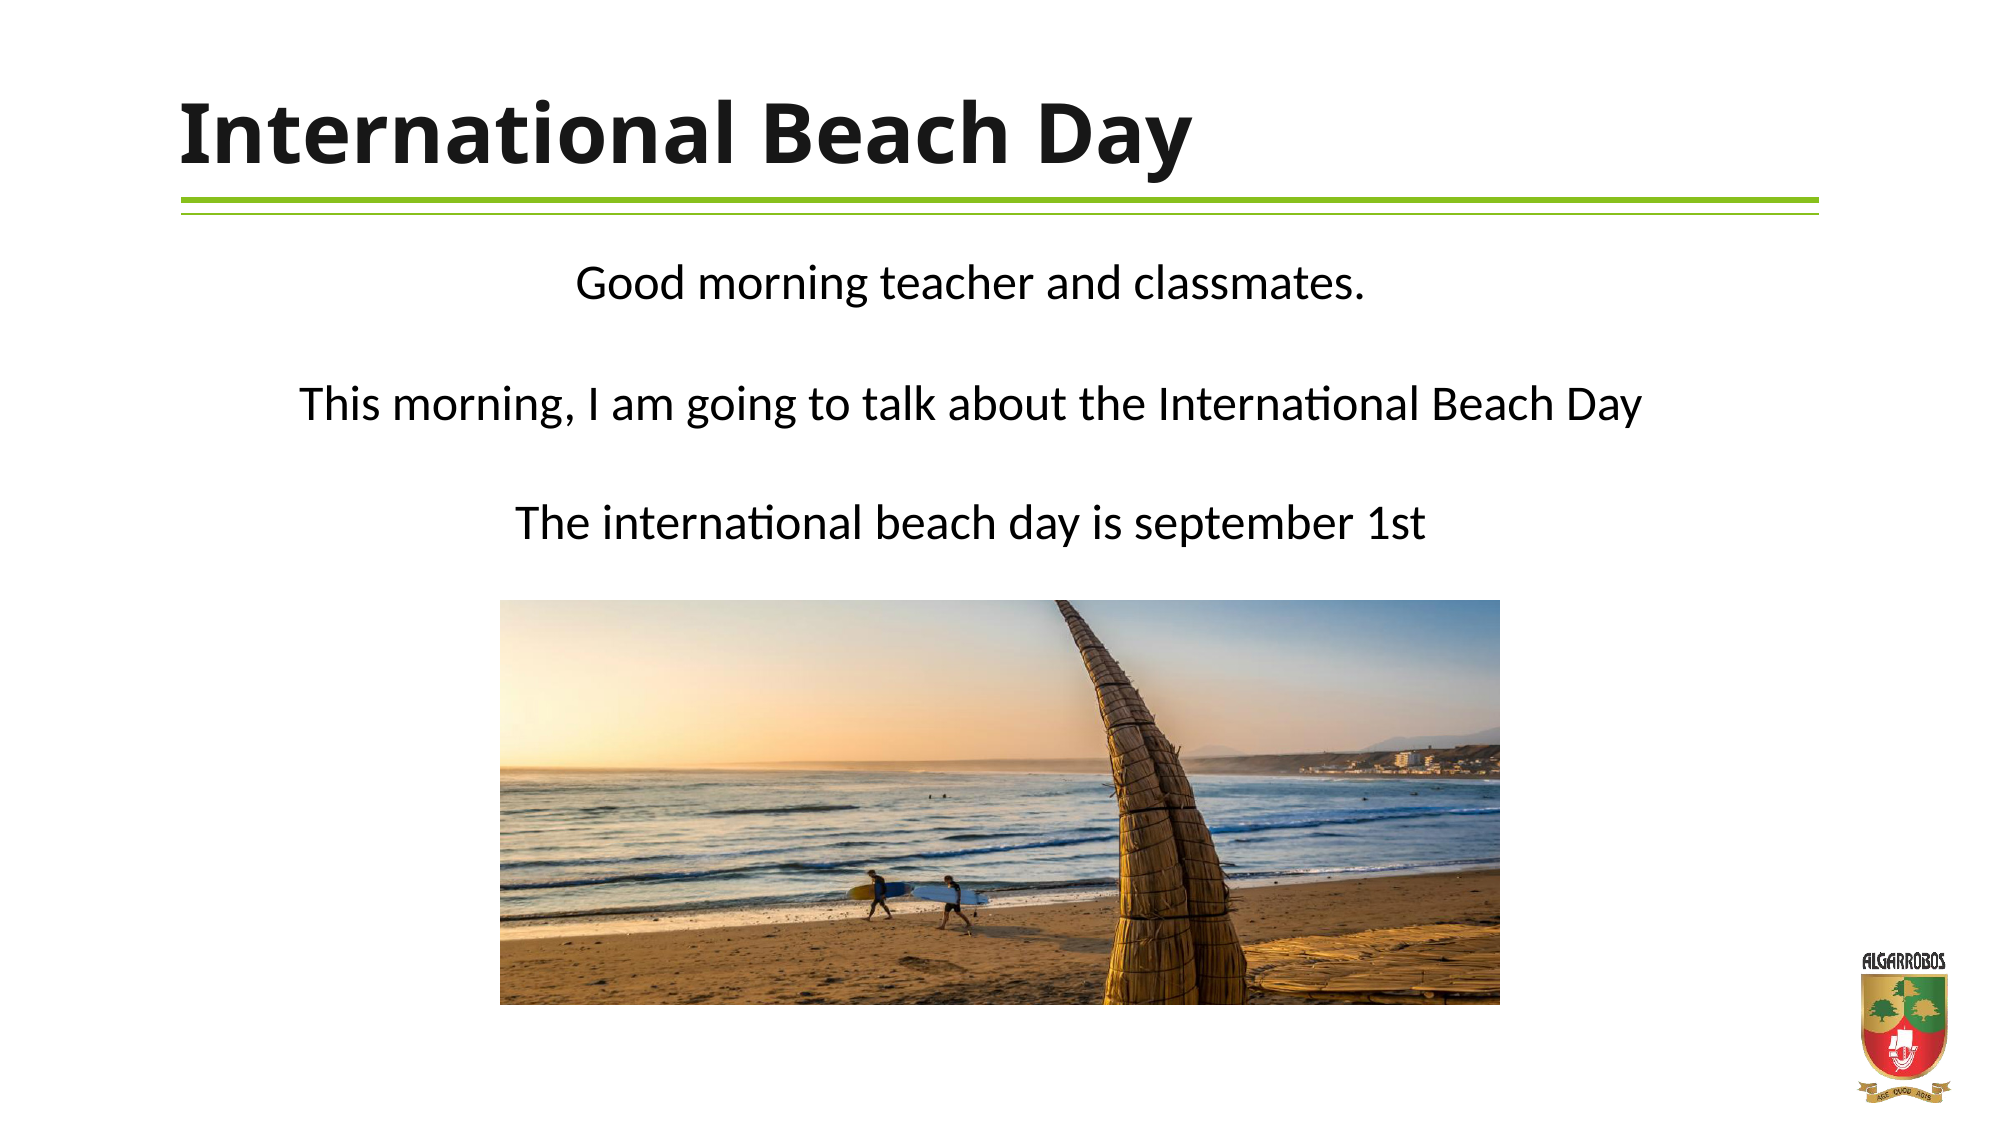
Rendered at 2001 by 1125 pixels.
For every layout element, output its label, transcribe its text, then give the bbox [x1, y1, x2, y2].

picture [1856, 952, 1952, 1103]
picture [499, 599, 1501, 1005]
list Good morning teacher and classmates. This morning, I am going to talk about the International Beach Day The international beach day is september 1st [162, 249, 1780, 644]
title International Beach Day [179, 80, 1821, 185]
